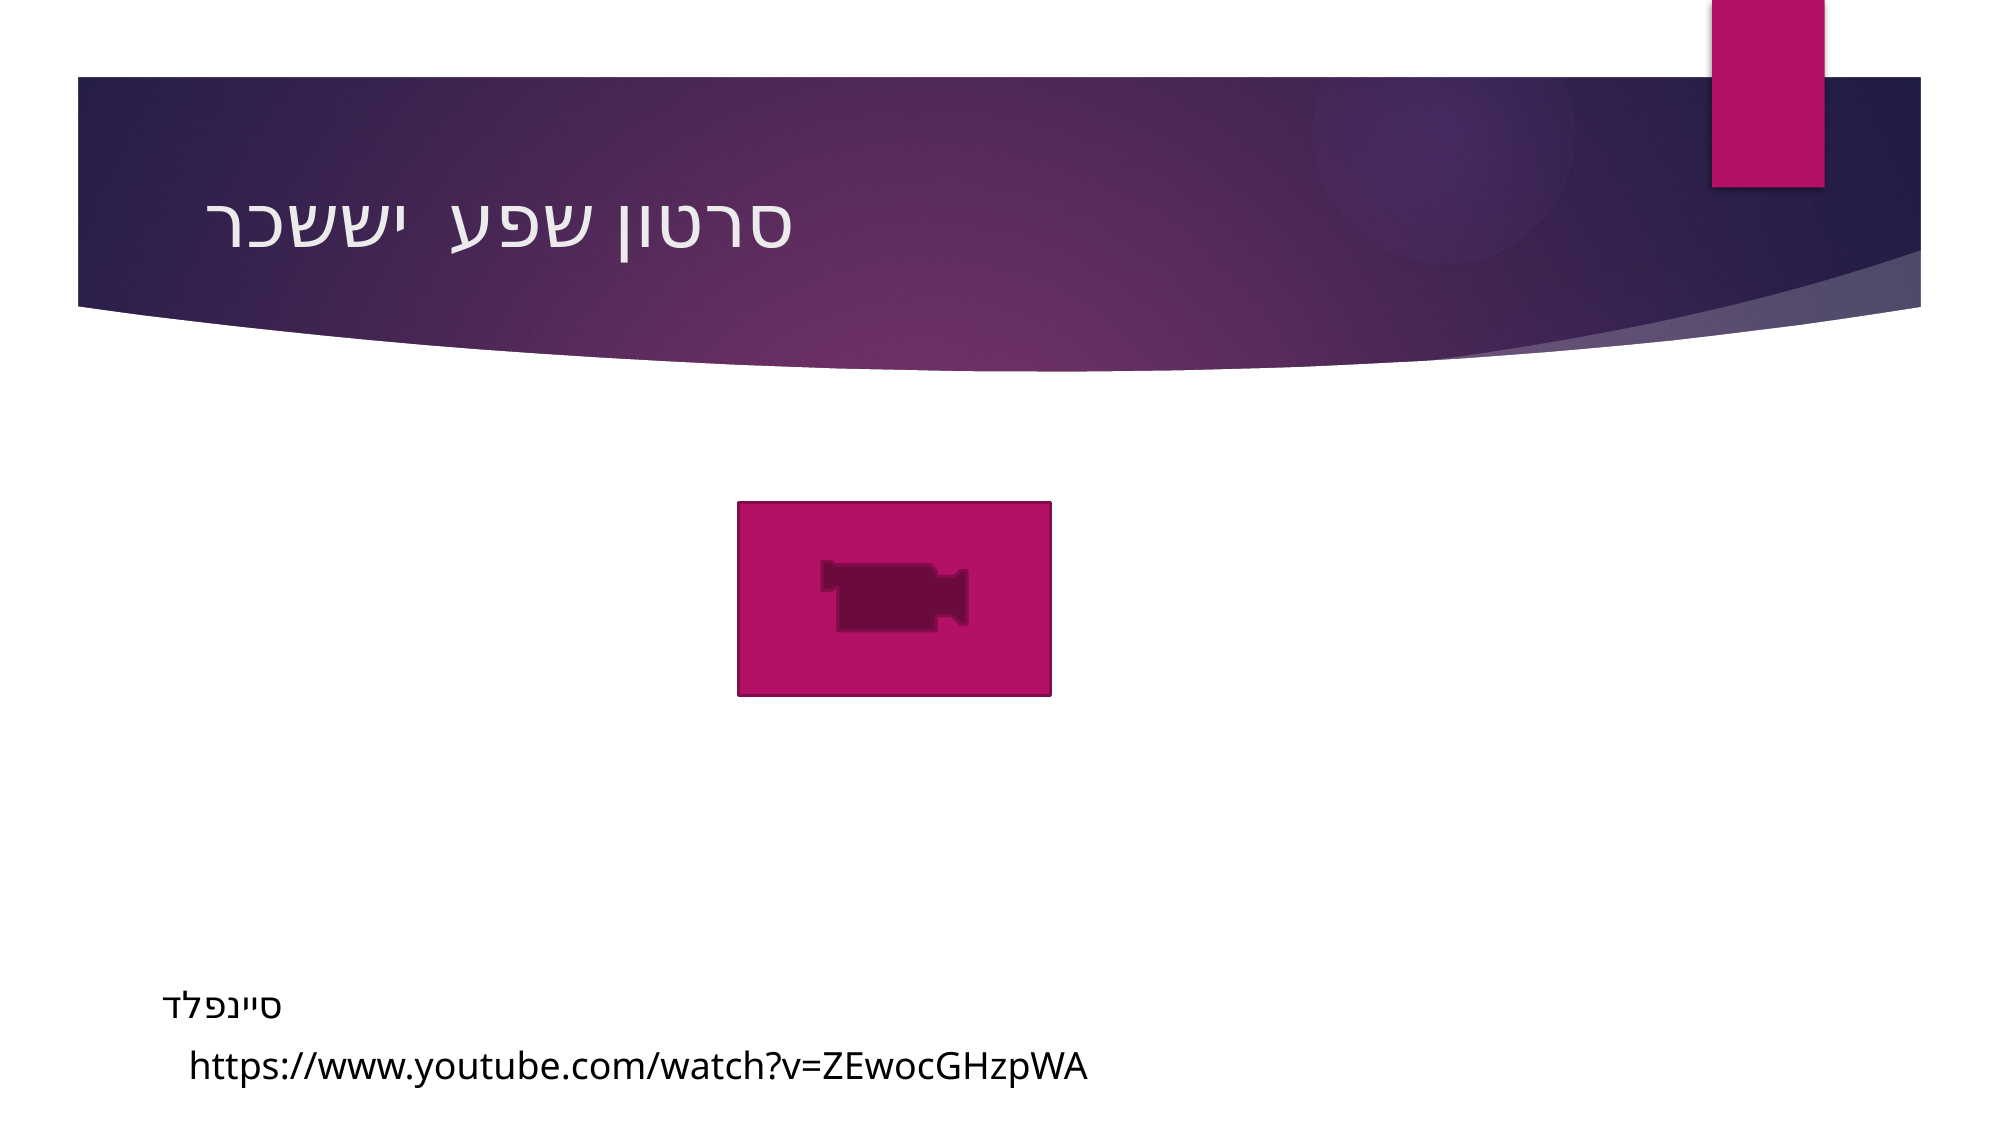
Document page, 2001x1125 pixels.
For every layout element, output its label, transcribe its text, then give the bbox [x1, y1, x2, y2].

text_box סיינפלד [146, 973, 498, 1034]
title סרטון שפע יששכר [189, 159, 1627, 276]
text_box [737, 501, 1052, 697]
text_box https://www.youtube.com/watch?v=ZEwocGHzpWA [173, 1034, 1104, 1095]
